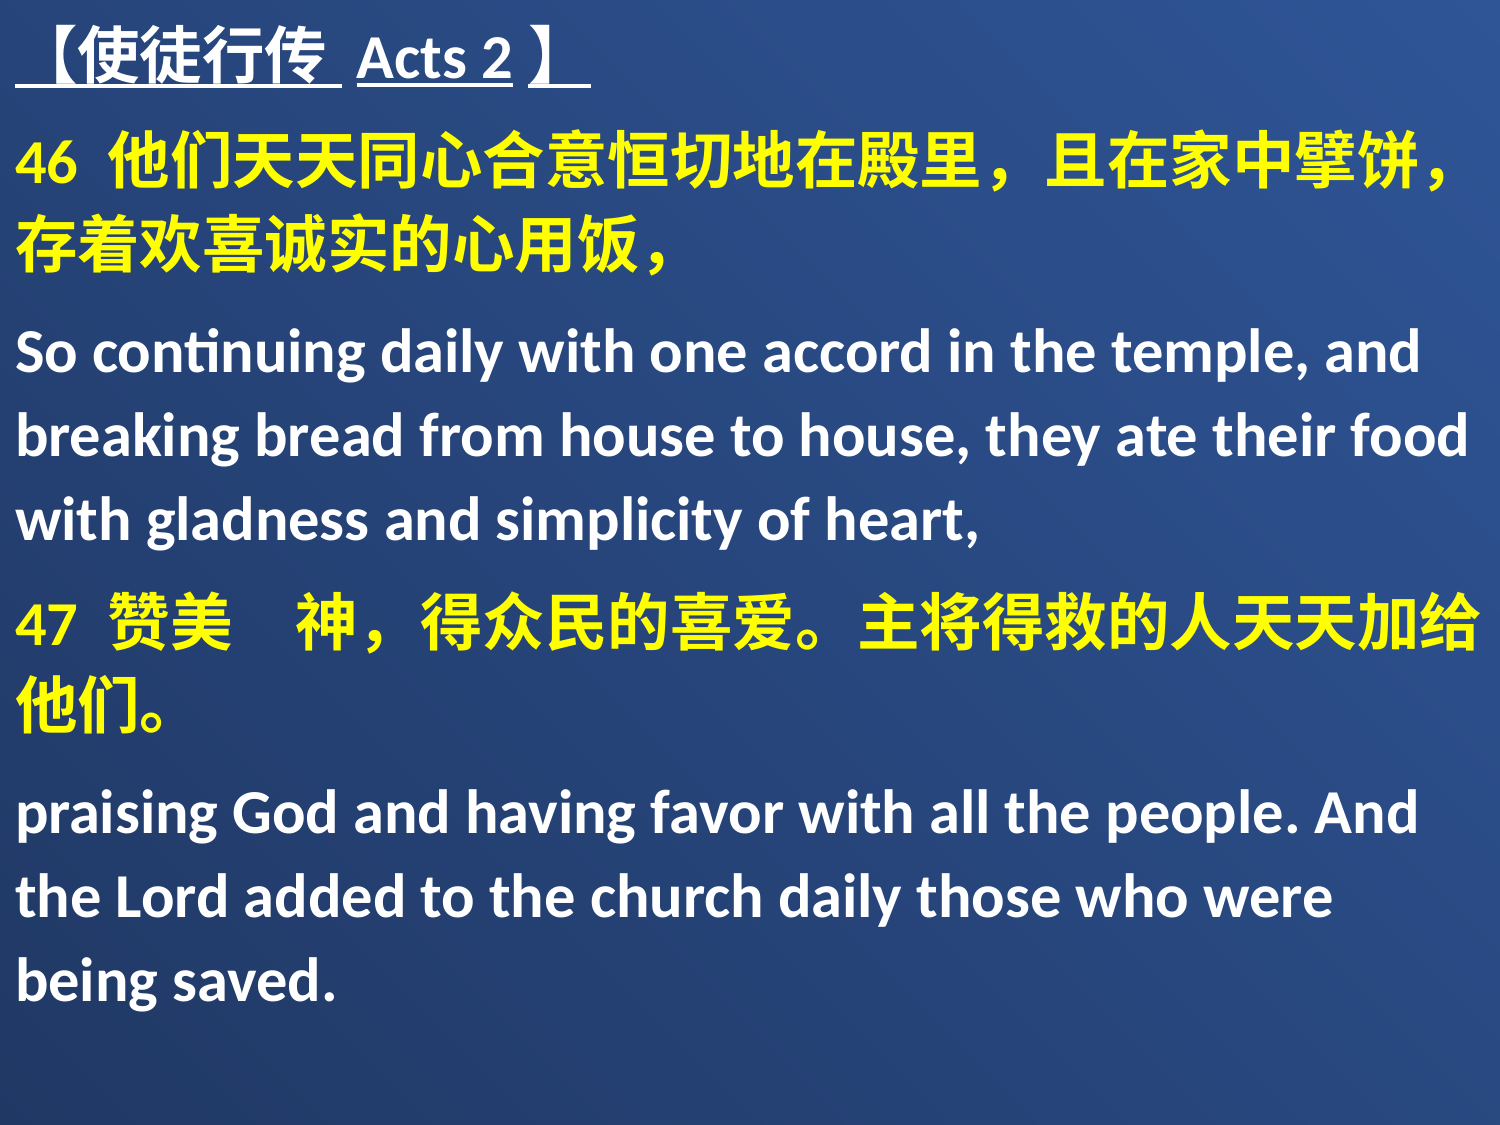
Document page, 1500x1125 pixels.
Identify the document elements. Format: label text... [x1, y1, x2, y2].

subtitle 【使徒行传 Acts 2】 46 他们天天同心合意恒切地在殿里，且在家中擘饼，存着欢喜诚实的心用饭， So continuing daily with one accord in the temple, and breaking bread from house to house, they ate their food with gladness and simplicity of heart, 47 赞美 神，得众民的喜爱。主将得救的人天天加给他们。 praising God and having favor with all the people. And the Lord added to the church daily those who were being saved. [0, 0, 1500, 1125]
